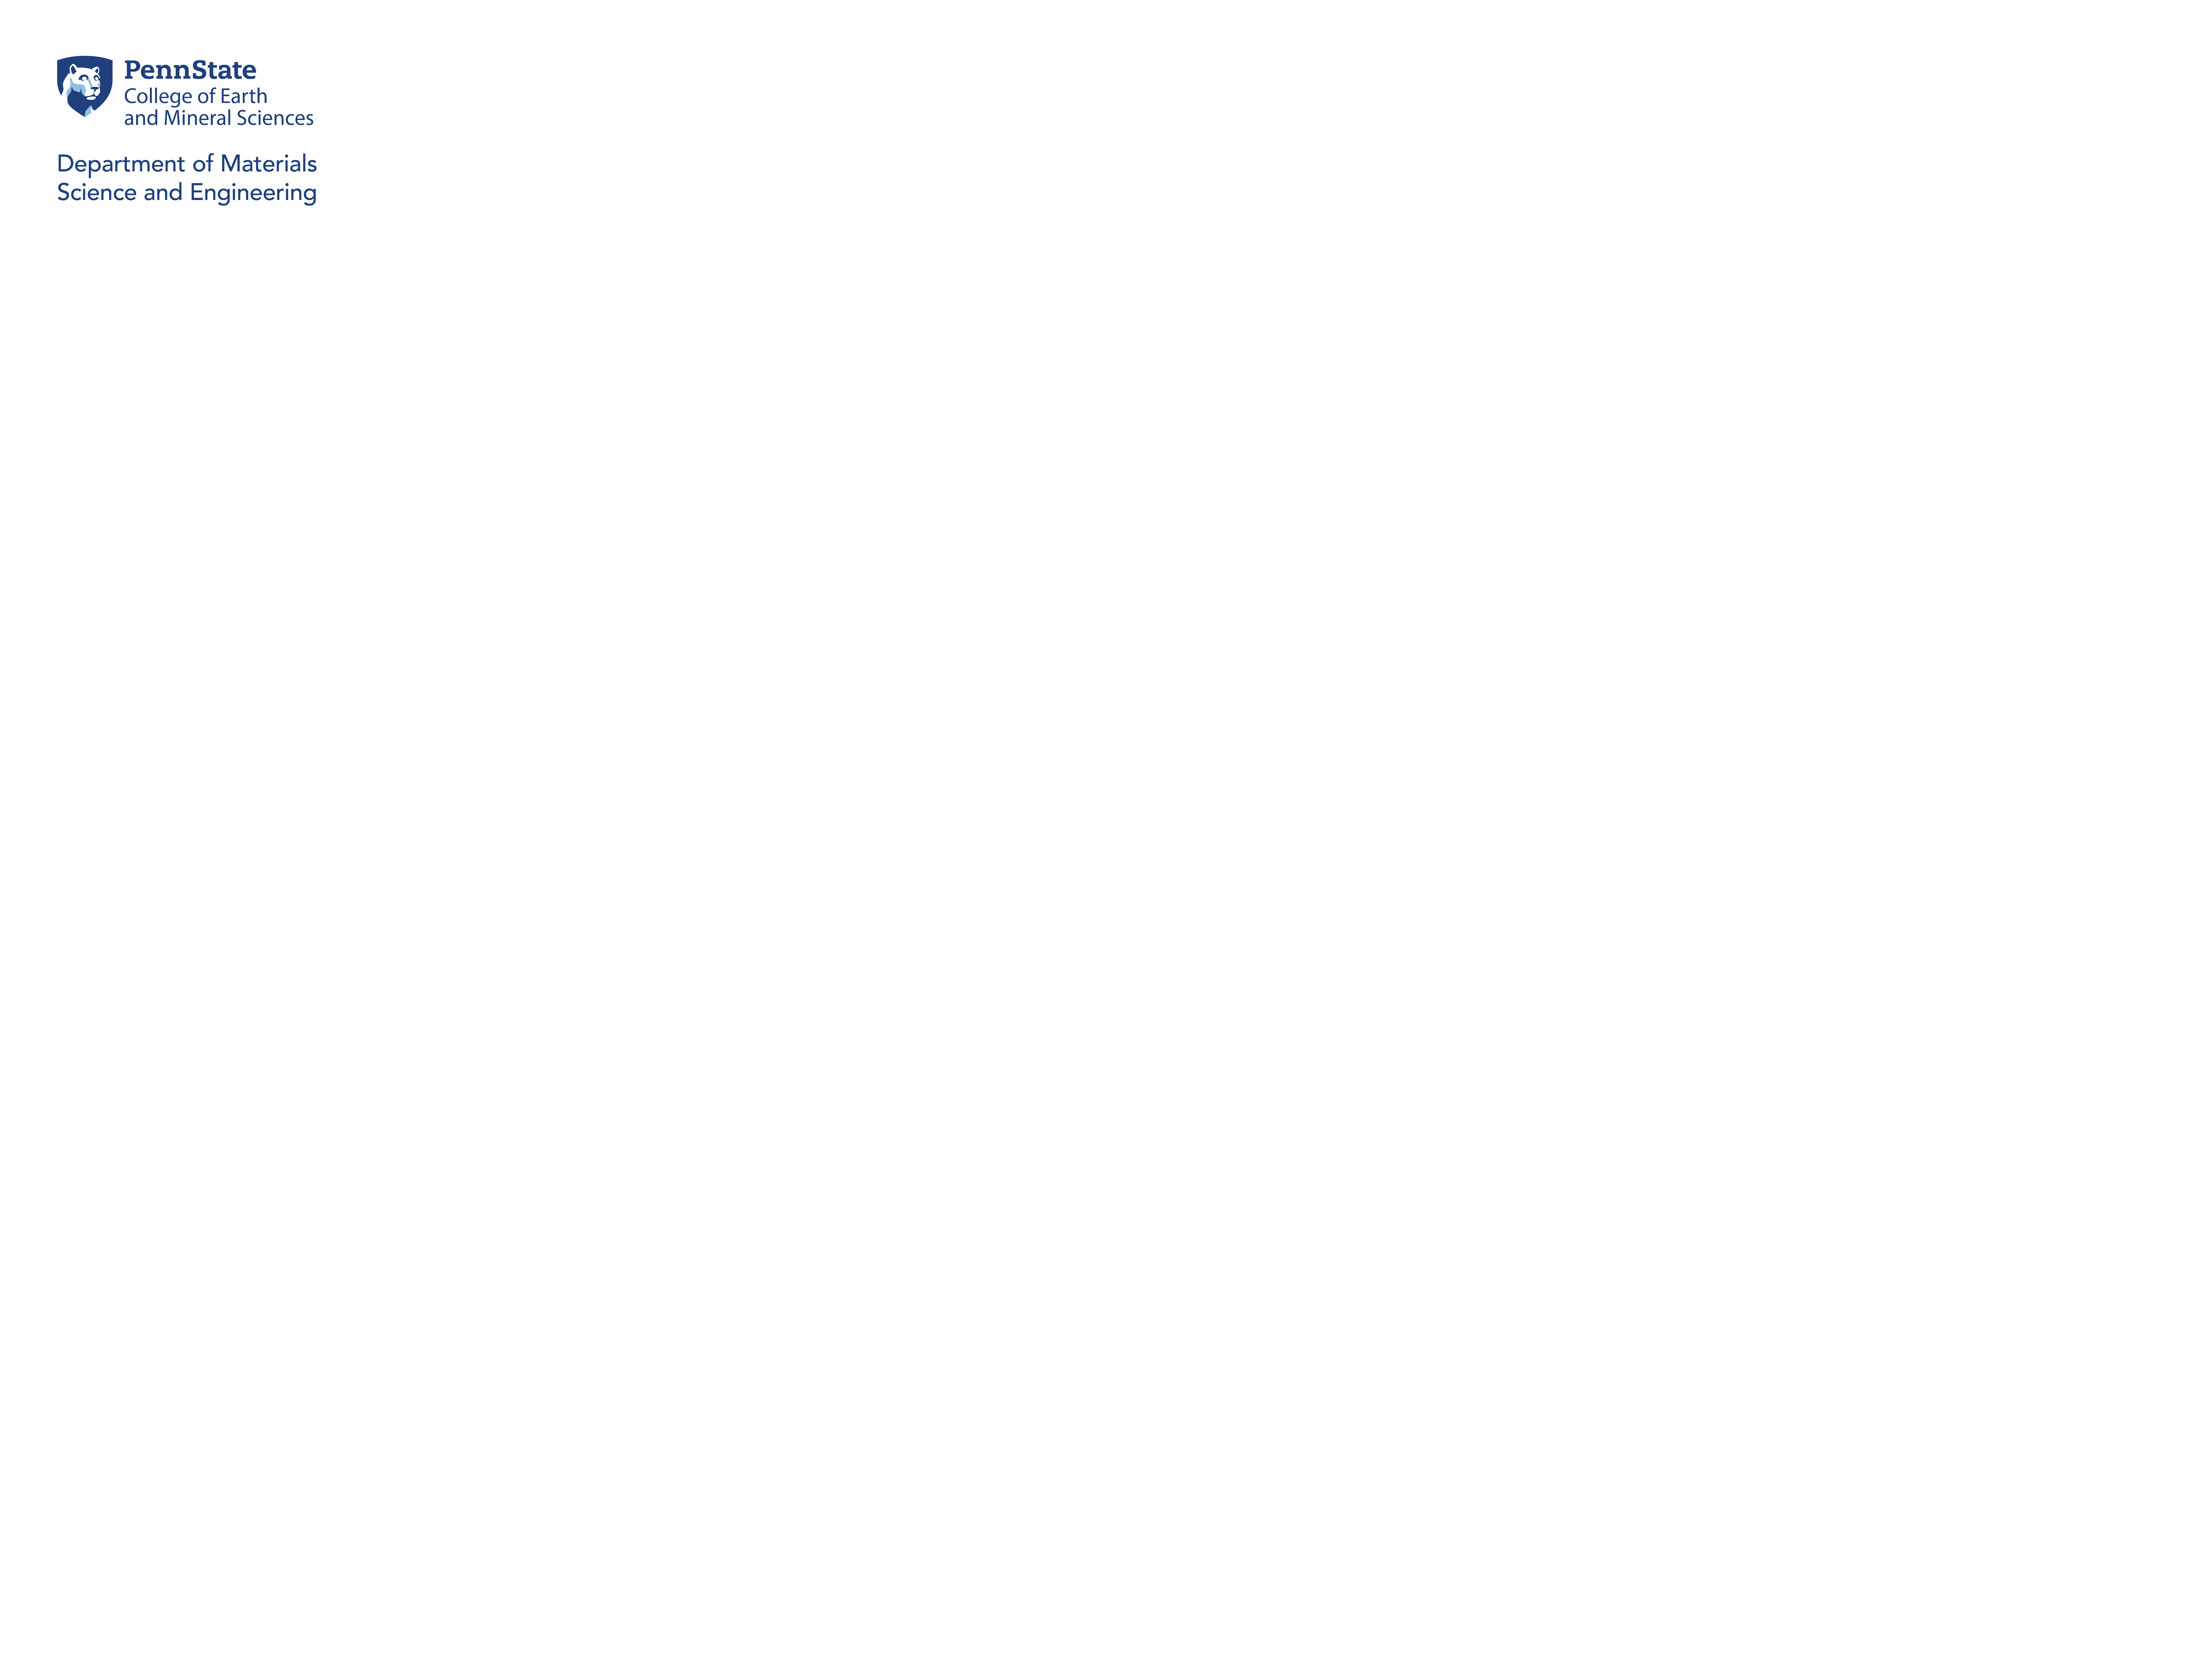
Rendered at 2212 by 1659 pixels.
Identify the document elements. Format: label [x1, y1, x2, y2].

picture [25, 24, 348, 209]
